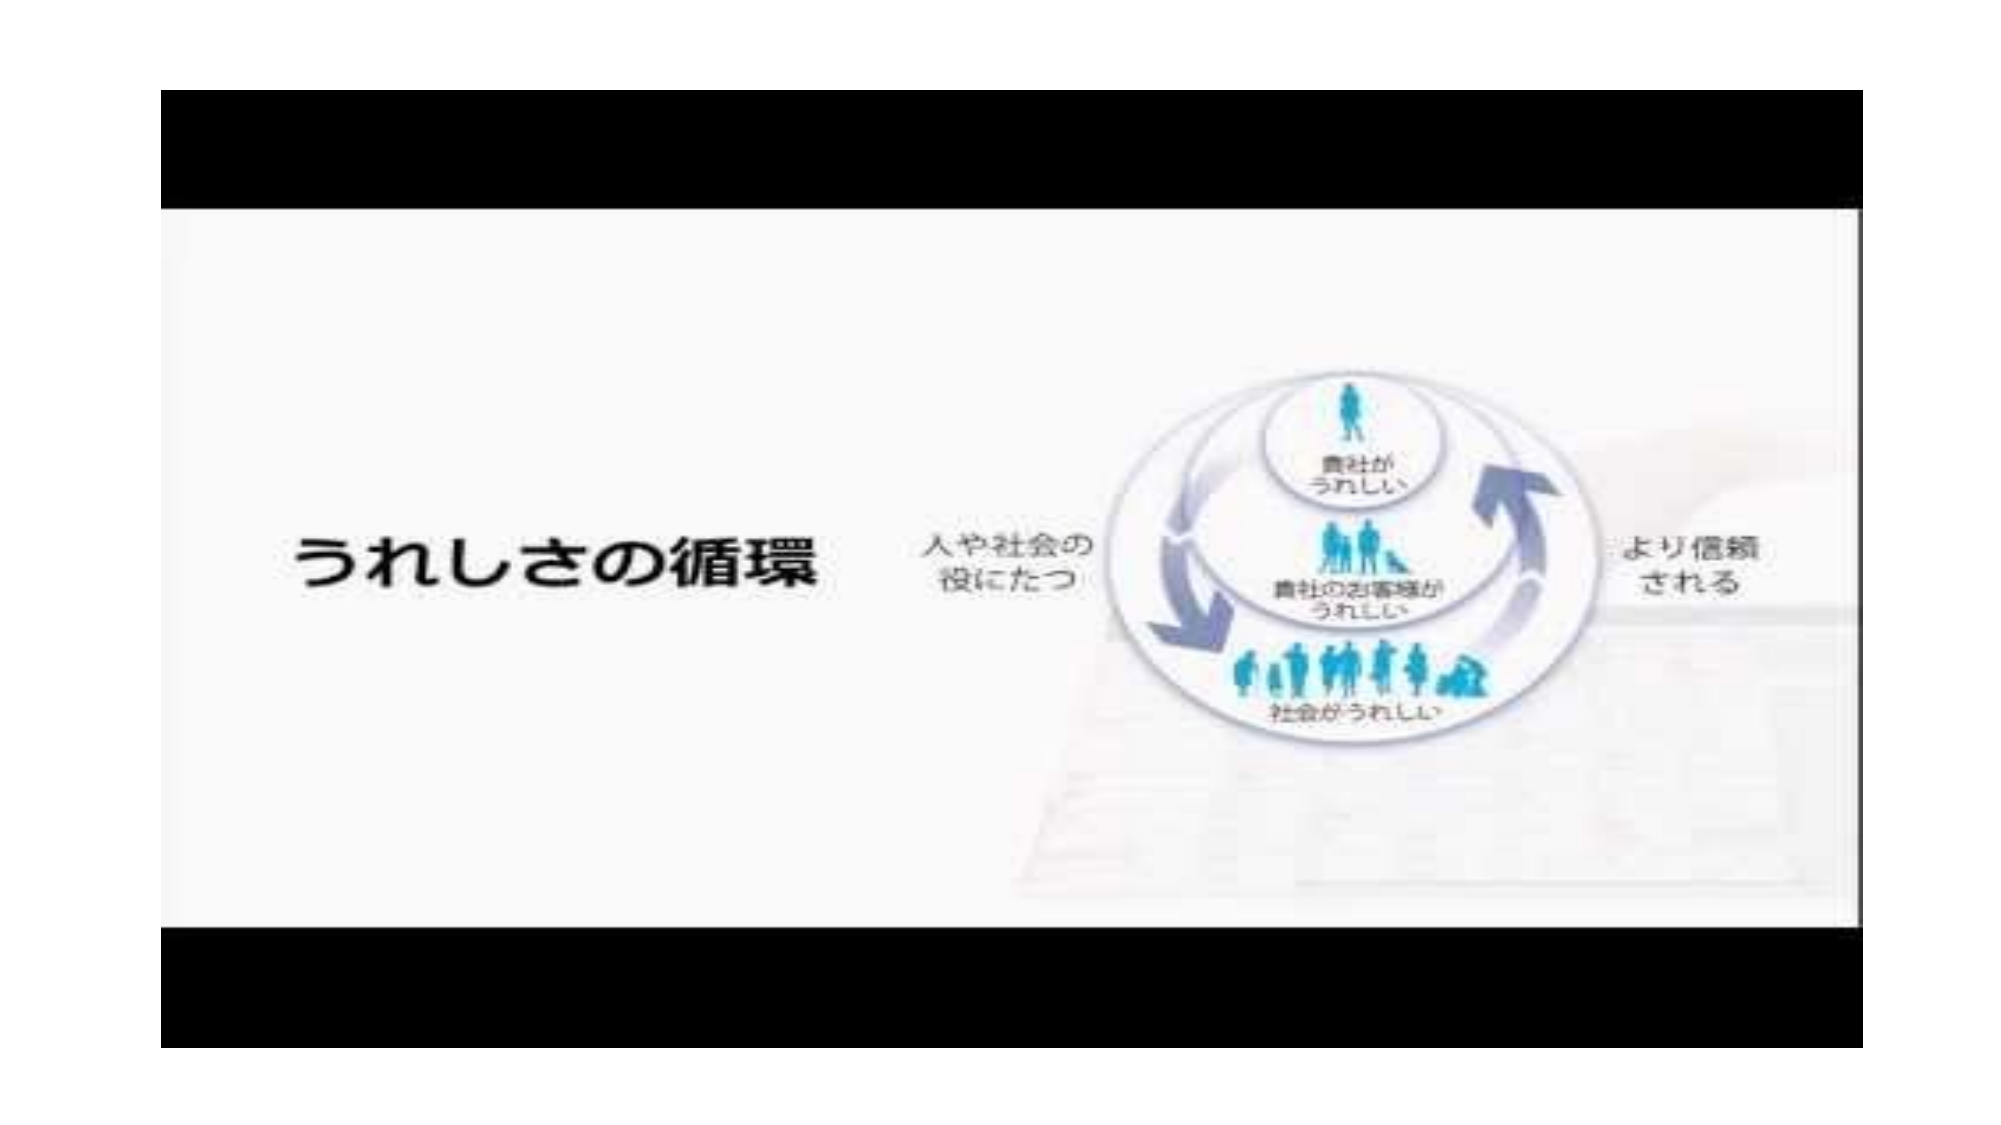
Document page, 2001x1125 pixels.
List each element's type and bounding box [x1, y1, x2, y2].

text_box [160, 90, 1864, 1049]
